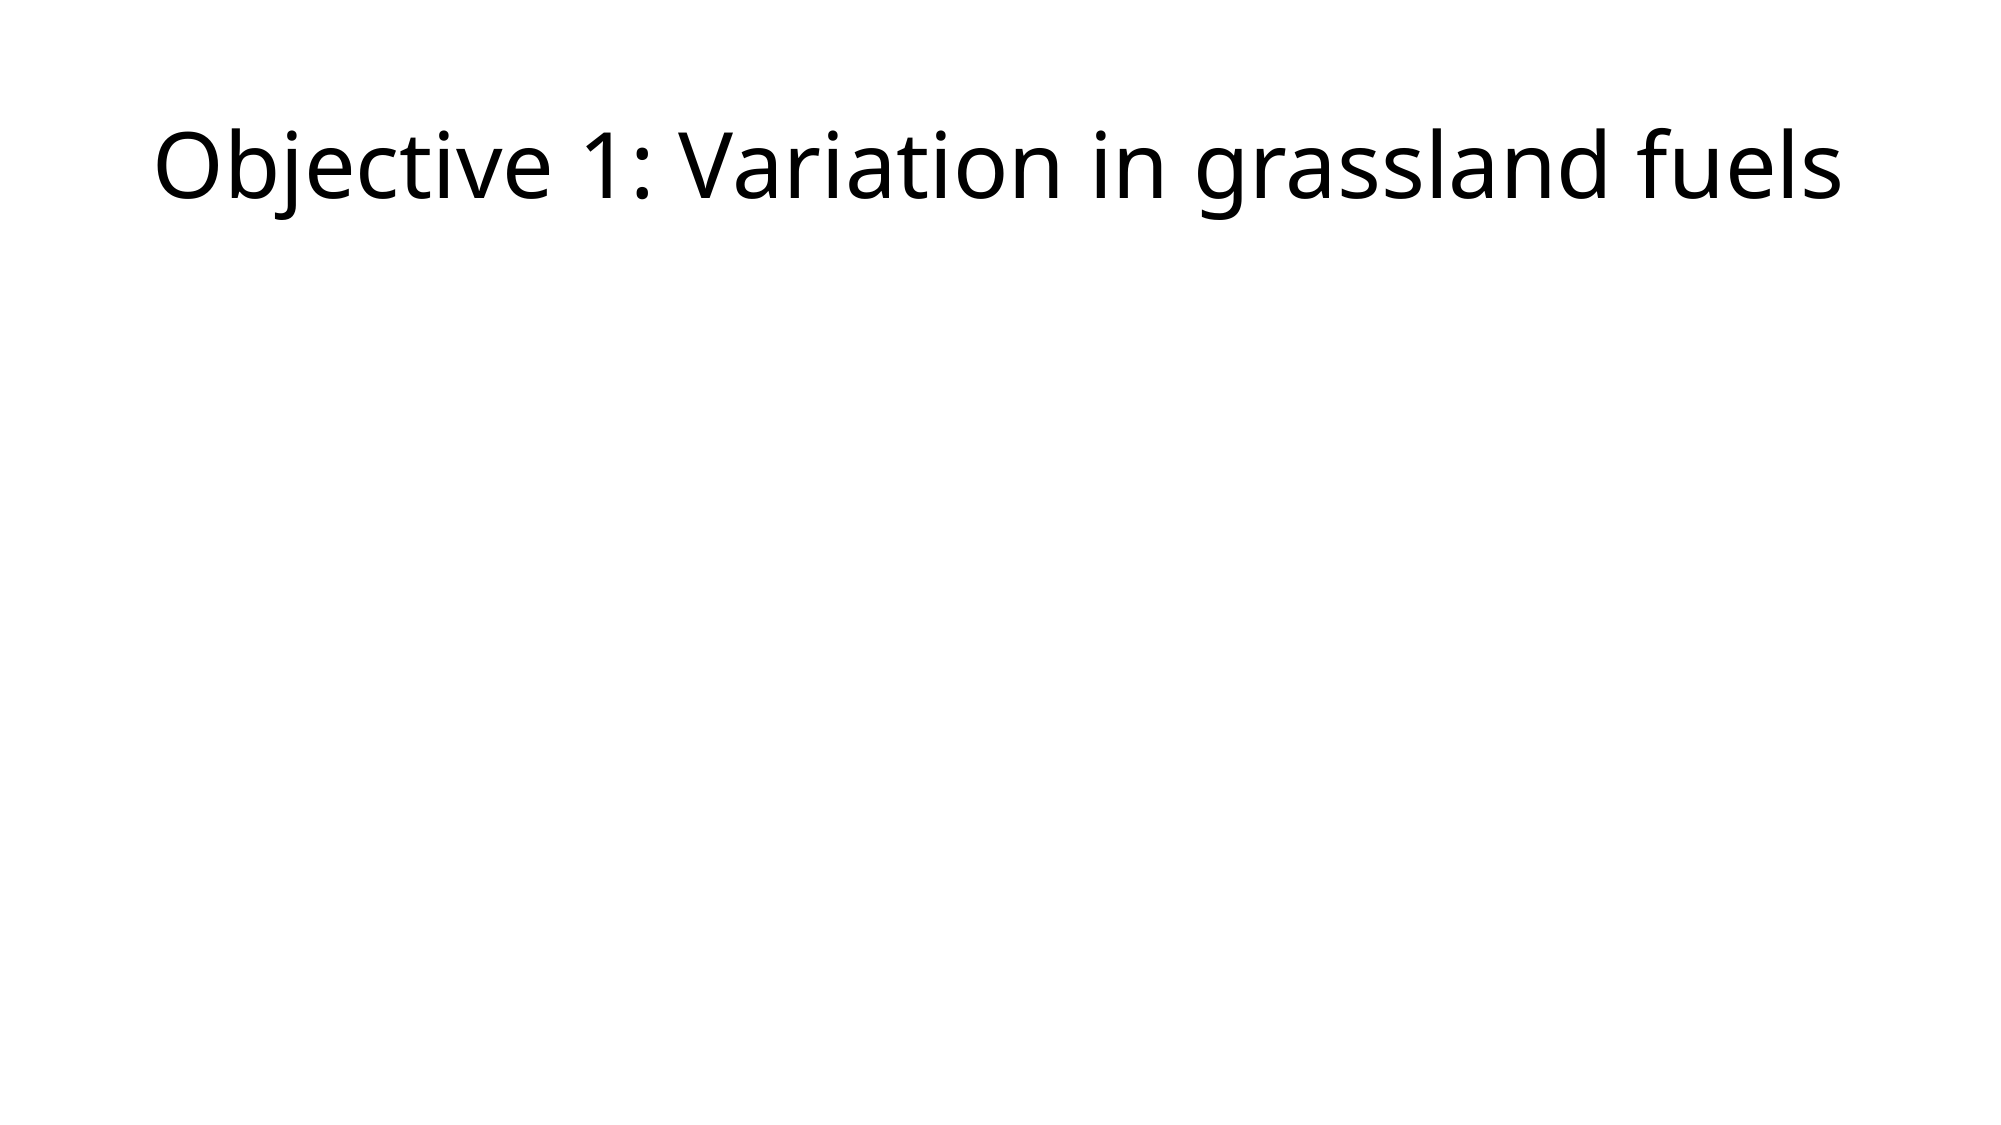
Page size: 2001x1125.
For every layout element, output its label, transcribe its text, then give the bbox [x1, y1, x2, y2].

title Objective 1: Variation in grassland fuels [137, 59, 1863, 278]
